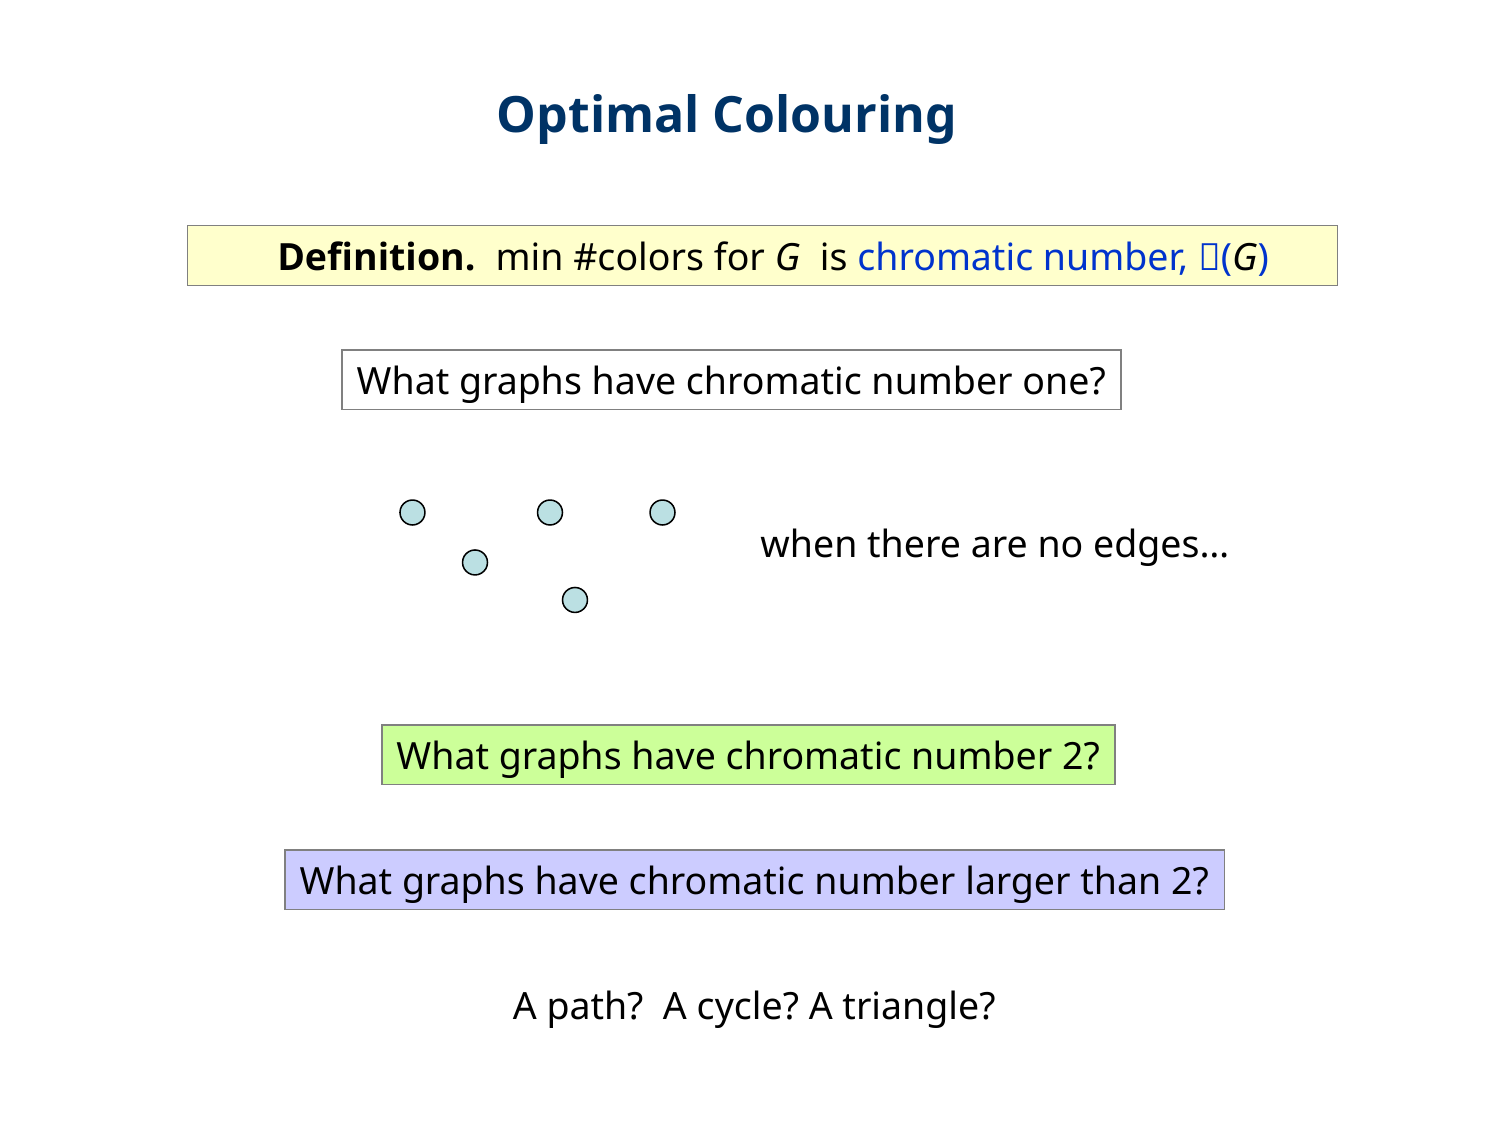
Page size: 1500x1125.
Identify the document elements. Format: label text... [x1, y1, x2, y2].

text_box [462, 549, 488, 575]
text_box [562, 587, 588, 613]
text_box What graphs have chromatic number larger than 2? [284, 849, 1225, 910]
text_box [399, 500, 425, 526]
text_box Optimal Colouring [482, 74, 972, 150]
text_box Definition. min #colors for G is chromatic number, (G) [187, 225, 1338, 286]
text_box A path? A cycle? A triangle? [498, 974, 1012, 1035]
text_box What graphs have chromatic number 2? [381, 724, 1116, 785]
text_box [650, 500, 676, 526]
text_box [537, 500, 563, 526]
text_box when there are no edges… [745, 512, 1245, 573]
text_box What graphs have chromatic number one? [341, 349, 1122, 410]
